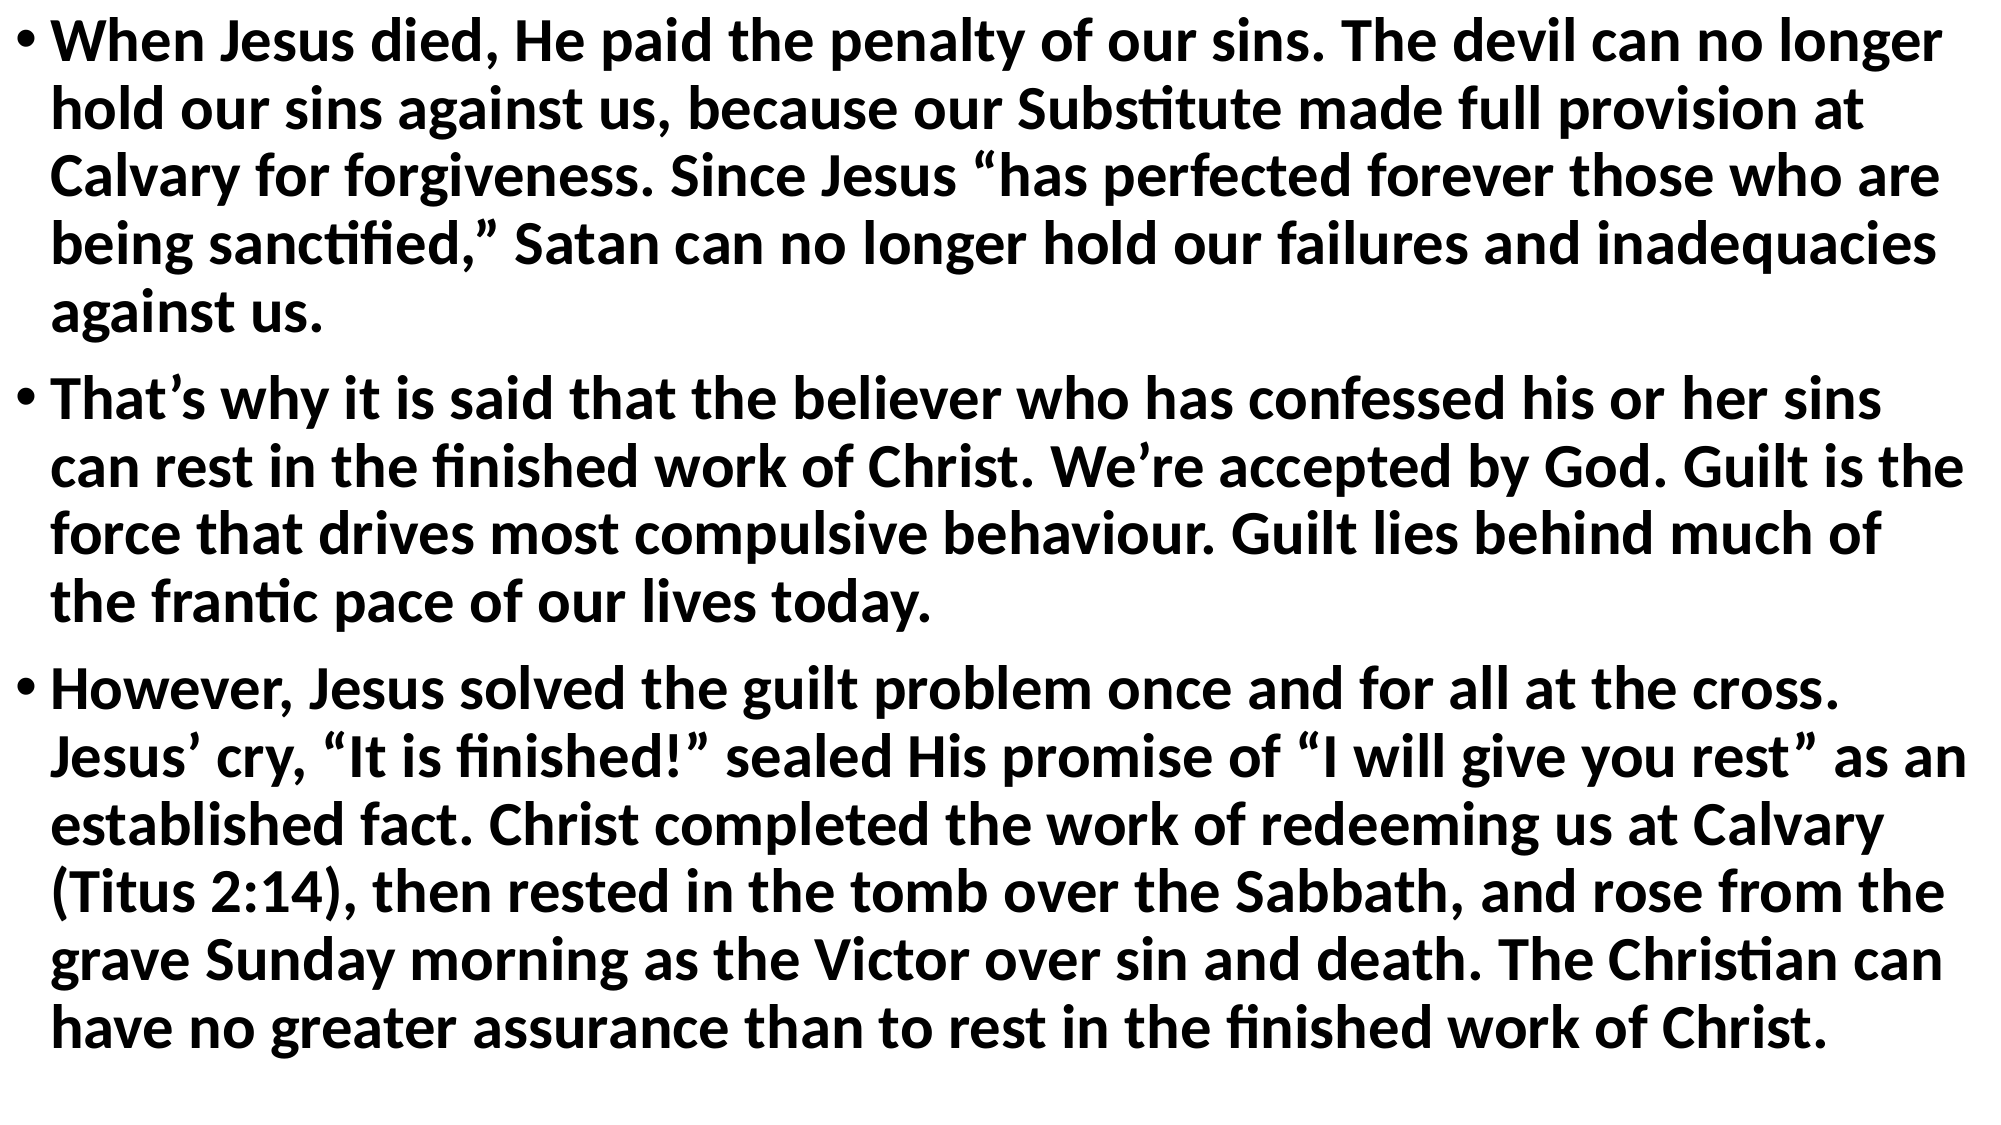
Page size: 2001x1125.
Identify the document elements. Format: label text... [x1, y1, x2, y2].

list When Jesus died, He paid the penalty of our sins. The devil can no longer hold our sins against us, because our Substitute made full provision at Calvary for forgiveness. Since Jesus “has perfected forever those who are being sanctified,” Satan can no longer hold our failures and inadequacies against us. That’s why it is said that the believer who has confessed his or her sins can rest in the finished work of Christ. We’re accepted by God. Guilt is the force that drives most compulsive behaviour. Guilt lies behind much of the frantic pace of our lives today. However, Jesus solved the guilt problem once and for all at the cross. Jesus’ cry, “It is finished!” sealed His promise of “I will give you rest” as an established fact. Christ completed the work of redeeming us at Calvary (Titus 2:14), then rested in the tomb over the Sabbath, and rose from the grave Sunday morning as the Victor over sin and death. The Christian can have no greater assurance than to rest in the finished work of Christ. [0, 0, 2000, 1125]
